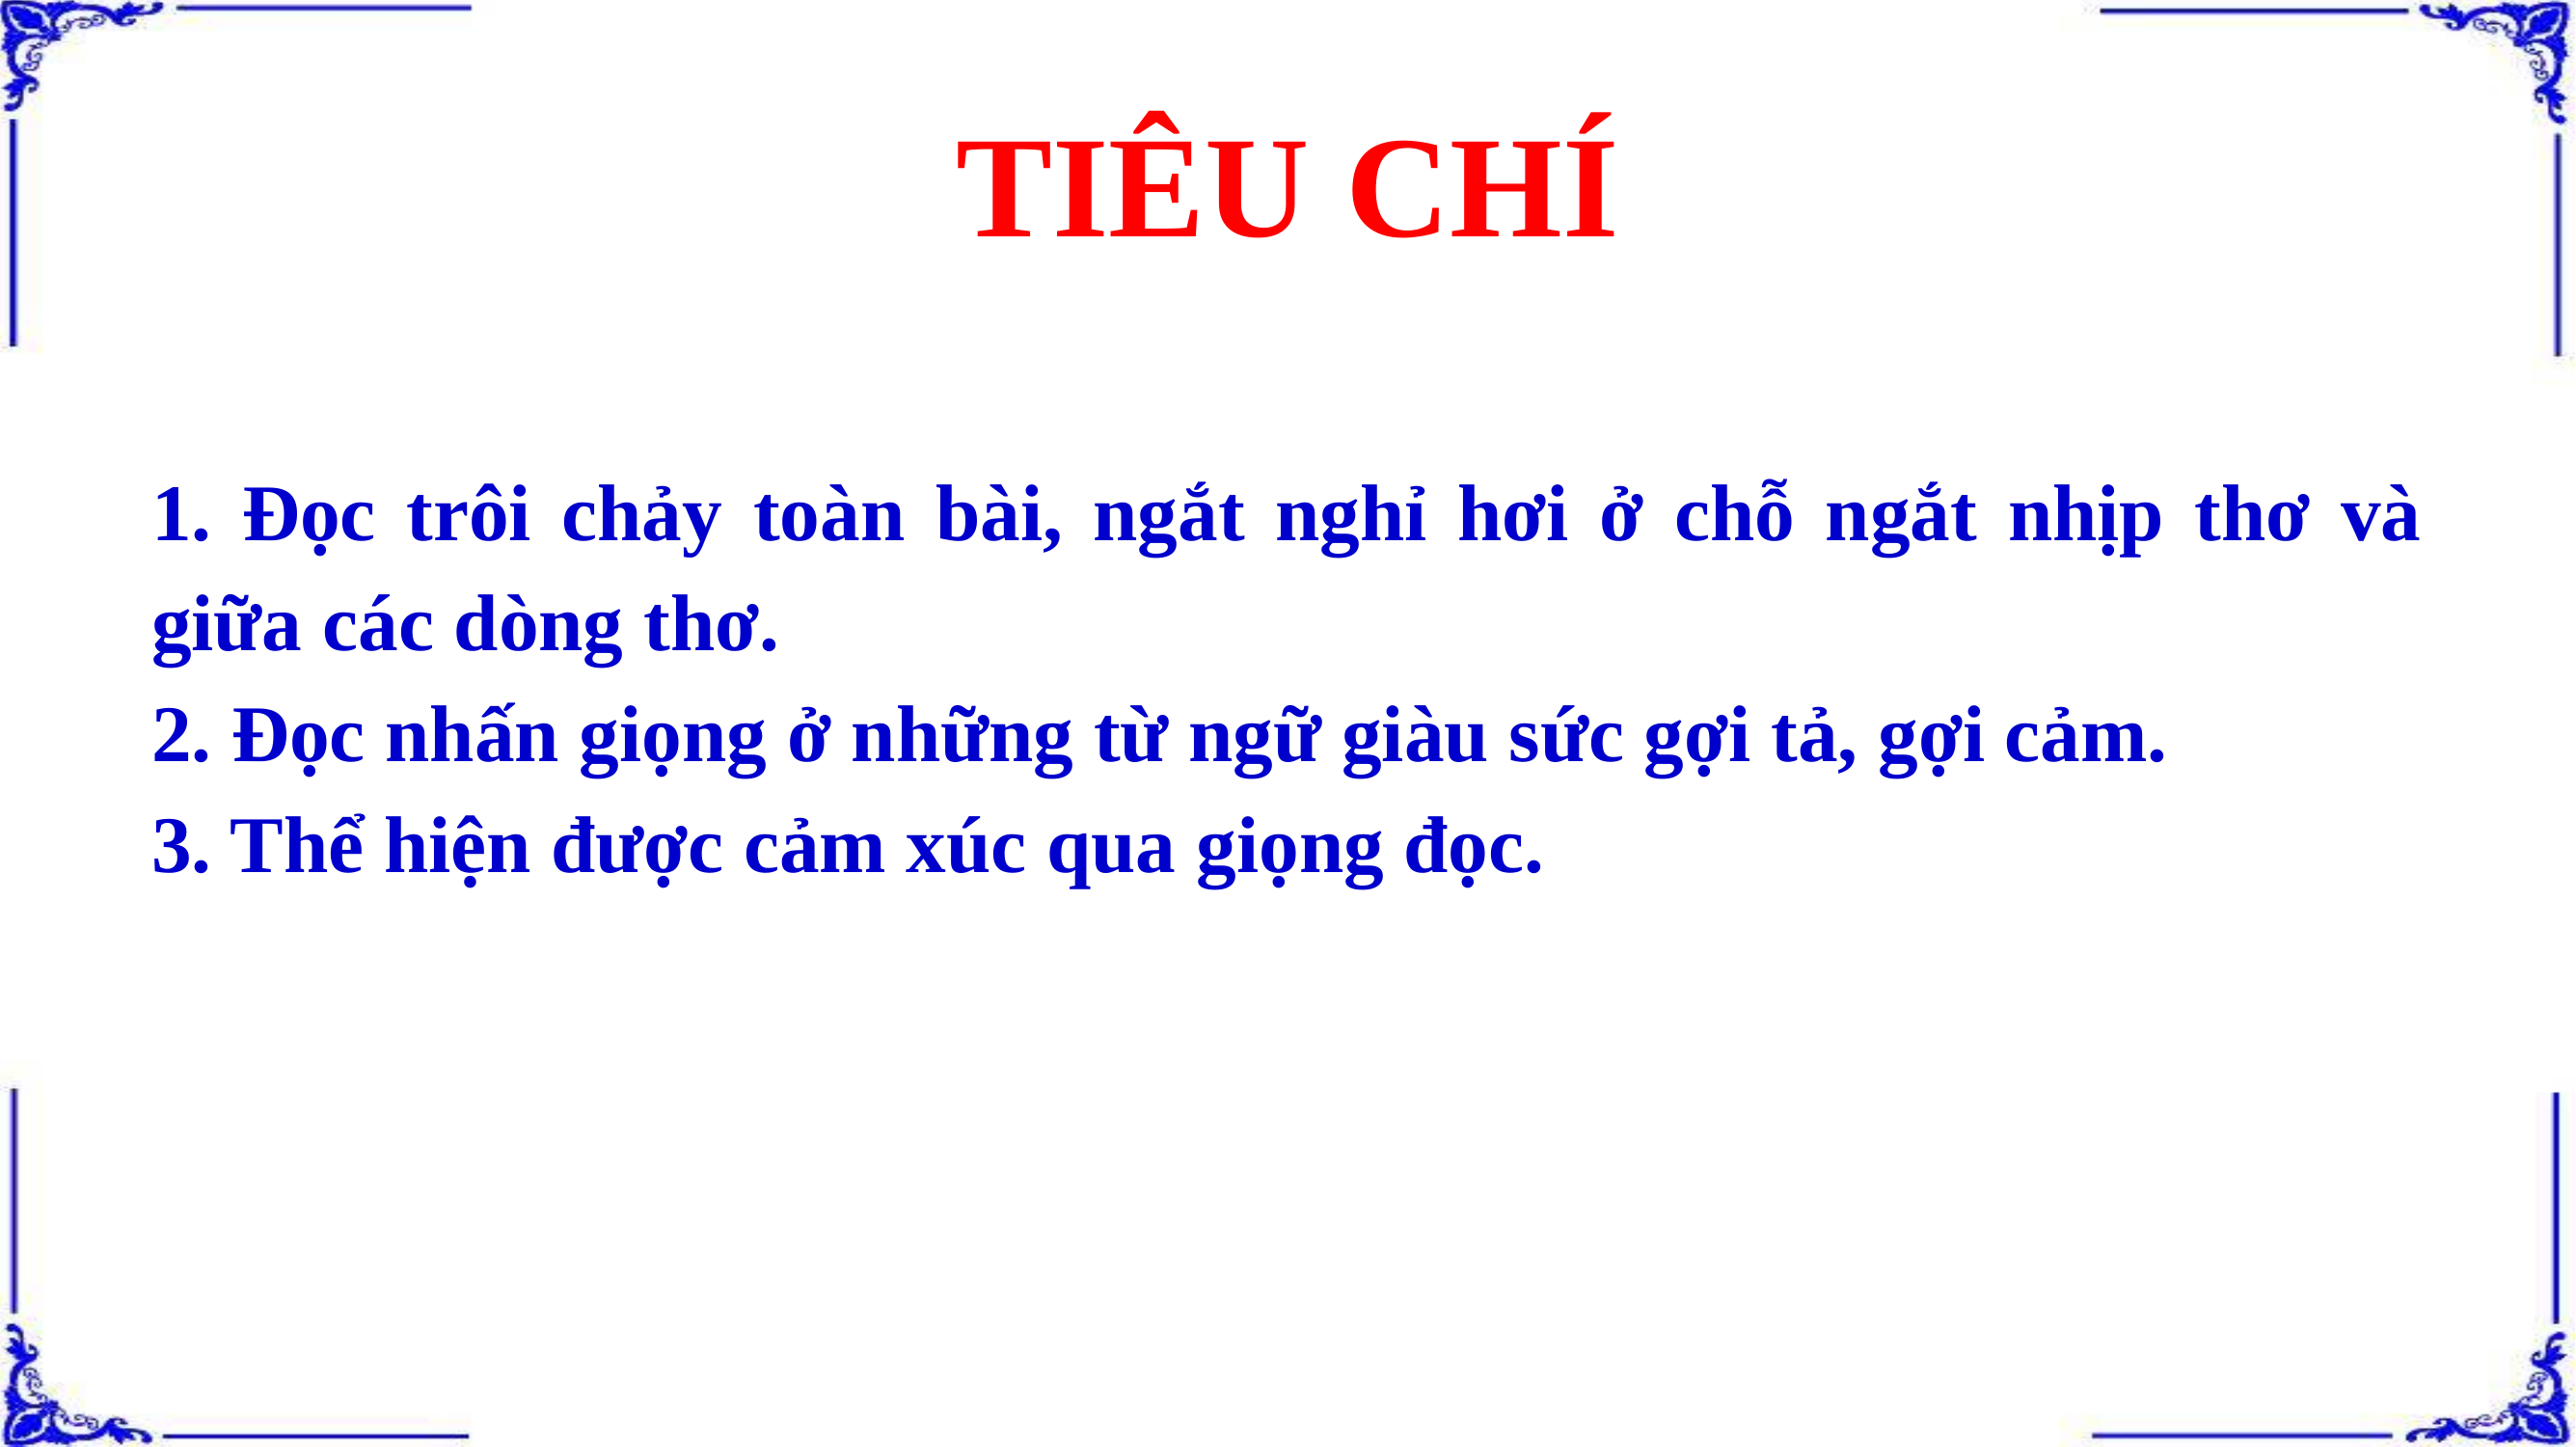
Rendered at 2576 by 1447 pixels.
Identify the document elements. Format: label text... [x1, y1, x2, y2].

title TIÊU CHÍ [128, 58, 2447, 300]
picture [0, 0, 2576, 1447]
list 1. Đọc trôi chảy toàn bài, ngắt nghỉ hơi ở chỗ ngắt nhịp thơ và giữa các dòng thơ. 2. Đọc nhấn giọng ở những từ ngữ giàu sức gợi tả, gợi cảm. 3. Thể hiện được cảm xúc qua giọng đọc. [128, 338, 2447, 1293]
